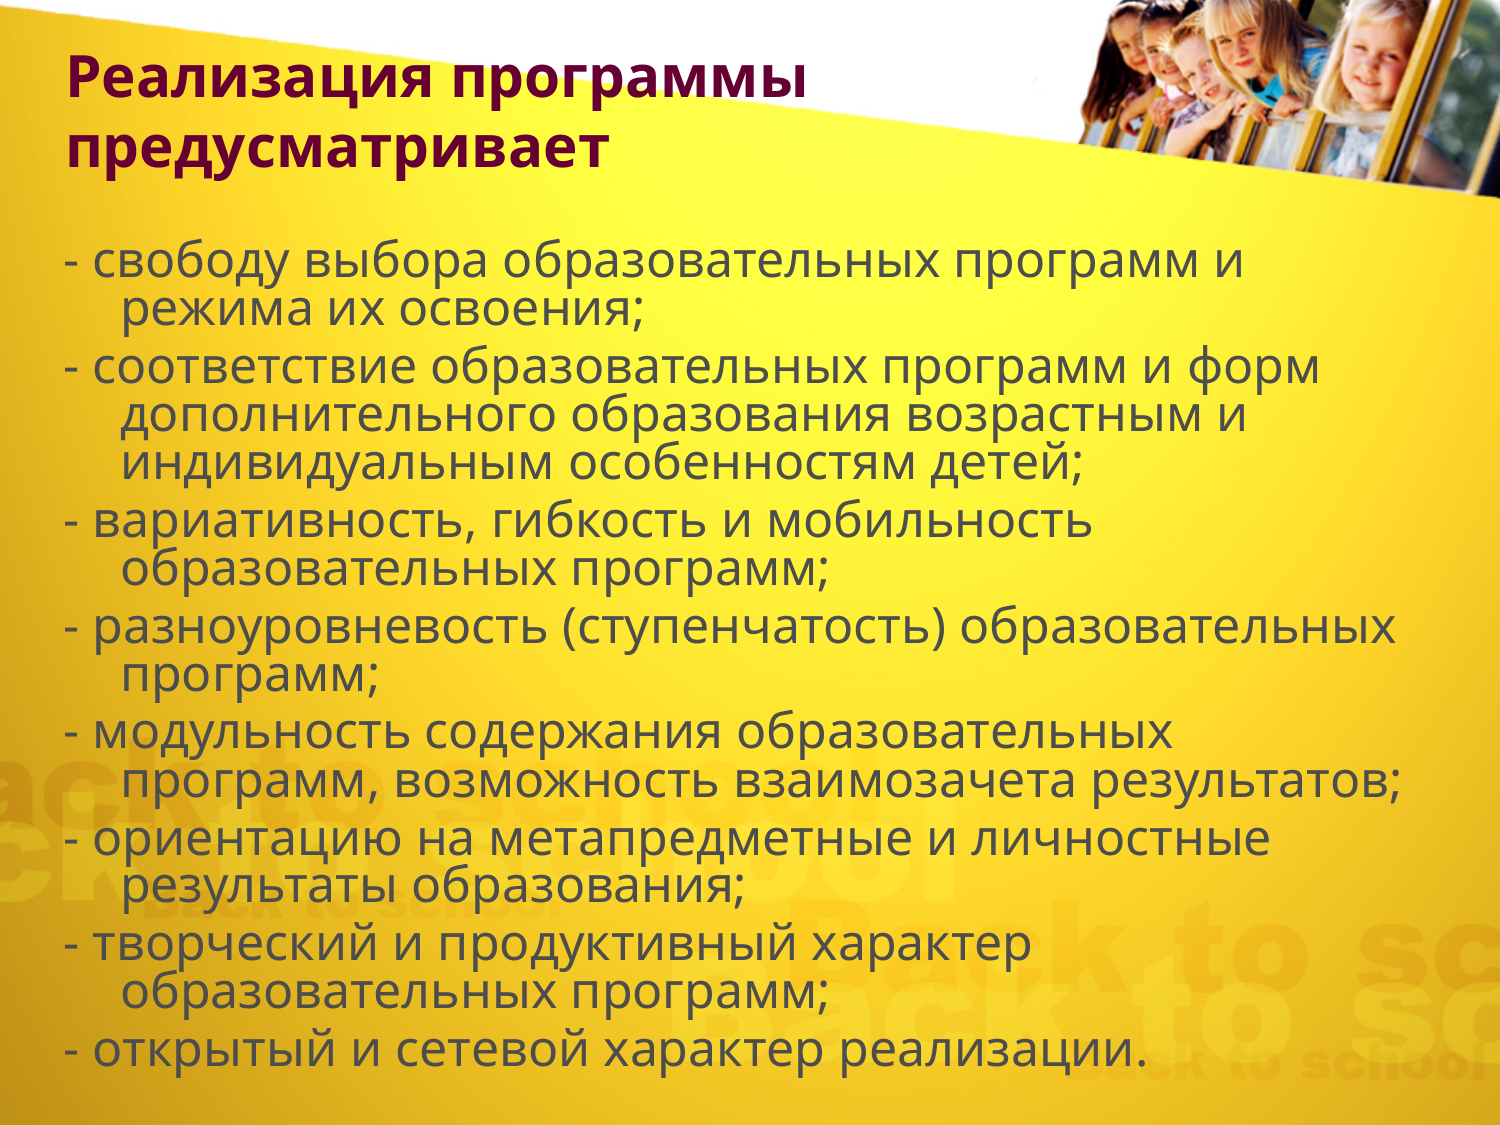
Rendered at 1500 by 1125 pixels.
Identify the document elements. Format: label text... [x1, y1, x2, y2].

list - свободу выбора образовательных программ и режима их освоения; - соответствие образовательных программ и форм дополнительного образования возрастным и индивидуальным особенностям детей; - вариативность, гибкость и мобильность образовательных программ; - разноуровневость (ступенчатость) образовательных программ; - модульность содержания образовательных программ, возможность взаимозачета результатов; - ориентацию на метапредметные и личностные результаты образования; - творческий и продуктивный характер образовательных программ; - открытый и сетевой характер реализации. [48, 231, 1455, 957]
picture [0, 0, 1500, 1125]
title Реализация программы предусматривает [50, 50, 1400, 168]
